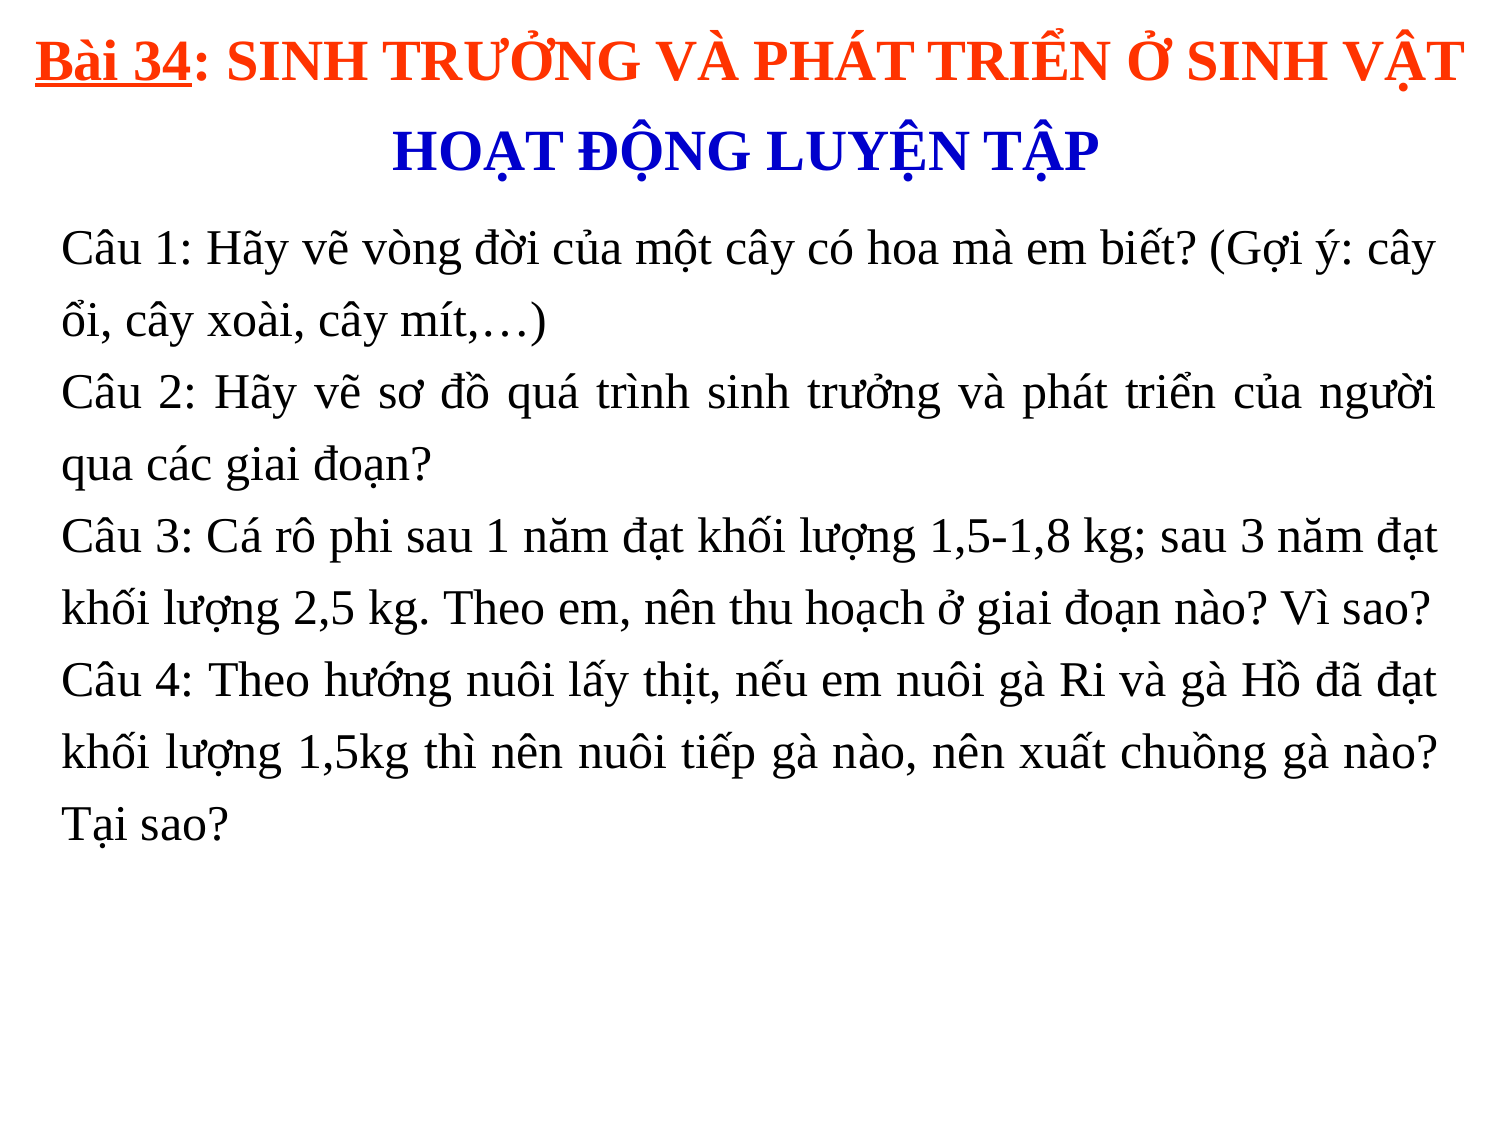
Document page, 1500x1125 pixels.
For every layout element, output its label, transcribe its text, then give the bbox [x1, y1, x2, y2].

text_box HOẠT ĐỘNG LUYỆN TẬP [378, 104, 1122, 189]
text_box Câu 1: Hãy vẽ vòng đời của một cây có hoa mà em biết? (Gợi ý: cây ổi, cây xoài, cây mít,…) Câu 2: Hãy vẽ sơ đồ quá trình sinh trưởng và phát triển của người qua các giai đoạn? Câu 3: Cá rô phi sau 1 năm đạt khối lượng 1,5-1,8 kg; sau 3 năm đạt khối lượng 2,5 kg. Theo em, nên thu hoạch ở giai đoạn nào? Vì sao? Câu 4: Theo hướng nuôi lấy thịt, nếu em nuôi gà Ri và gà Hồ đã đạt khối lượng 1,5kg thì nên nuôi tiếp gà nào, nên xuất chuồng gà nào? Tại sao? [46, 195, 1454, 859]
text_box Bài 34: SINH TRƯỞNG VÀ PHÁT TRIỂN Ở SINH VẬT [0, 14, 1500, 99]
